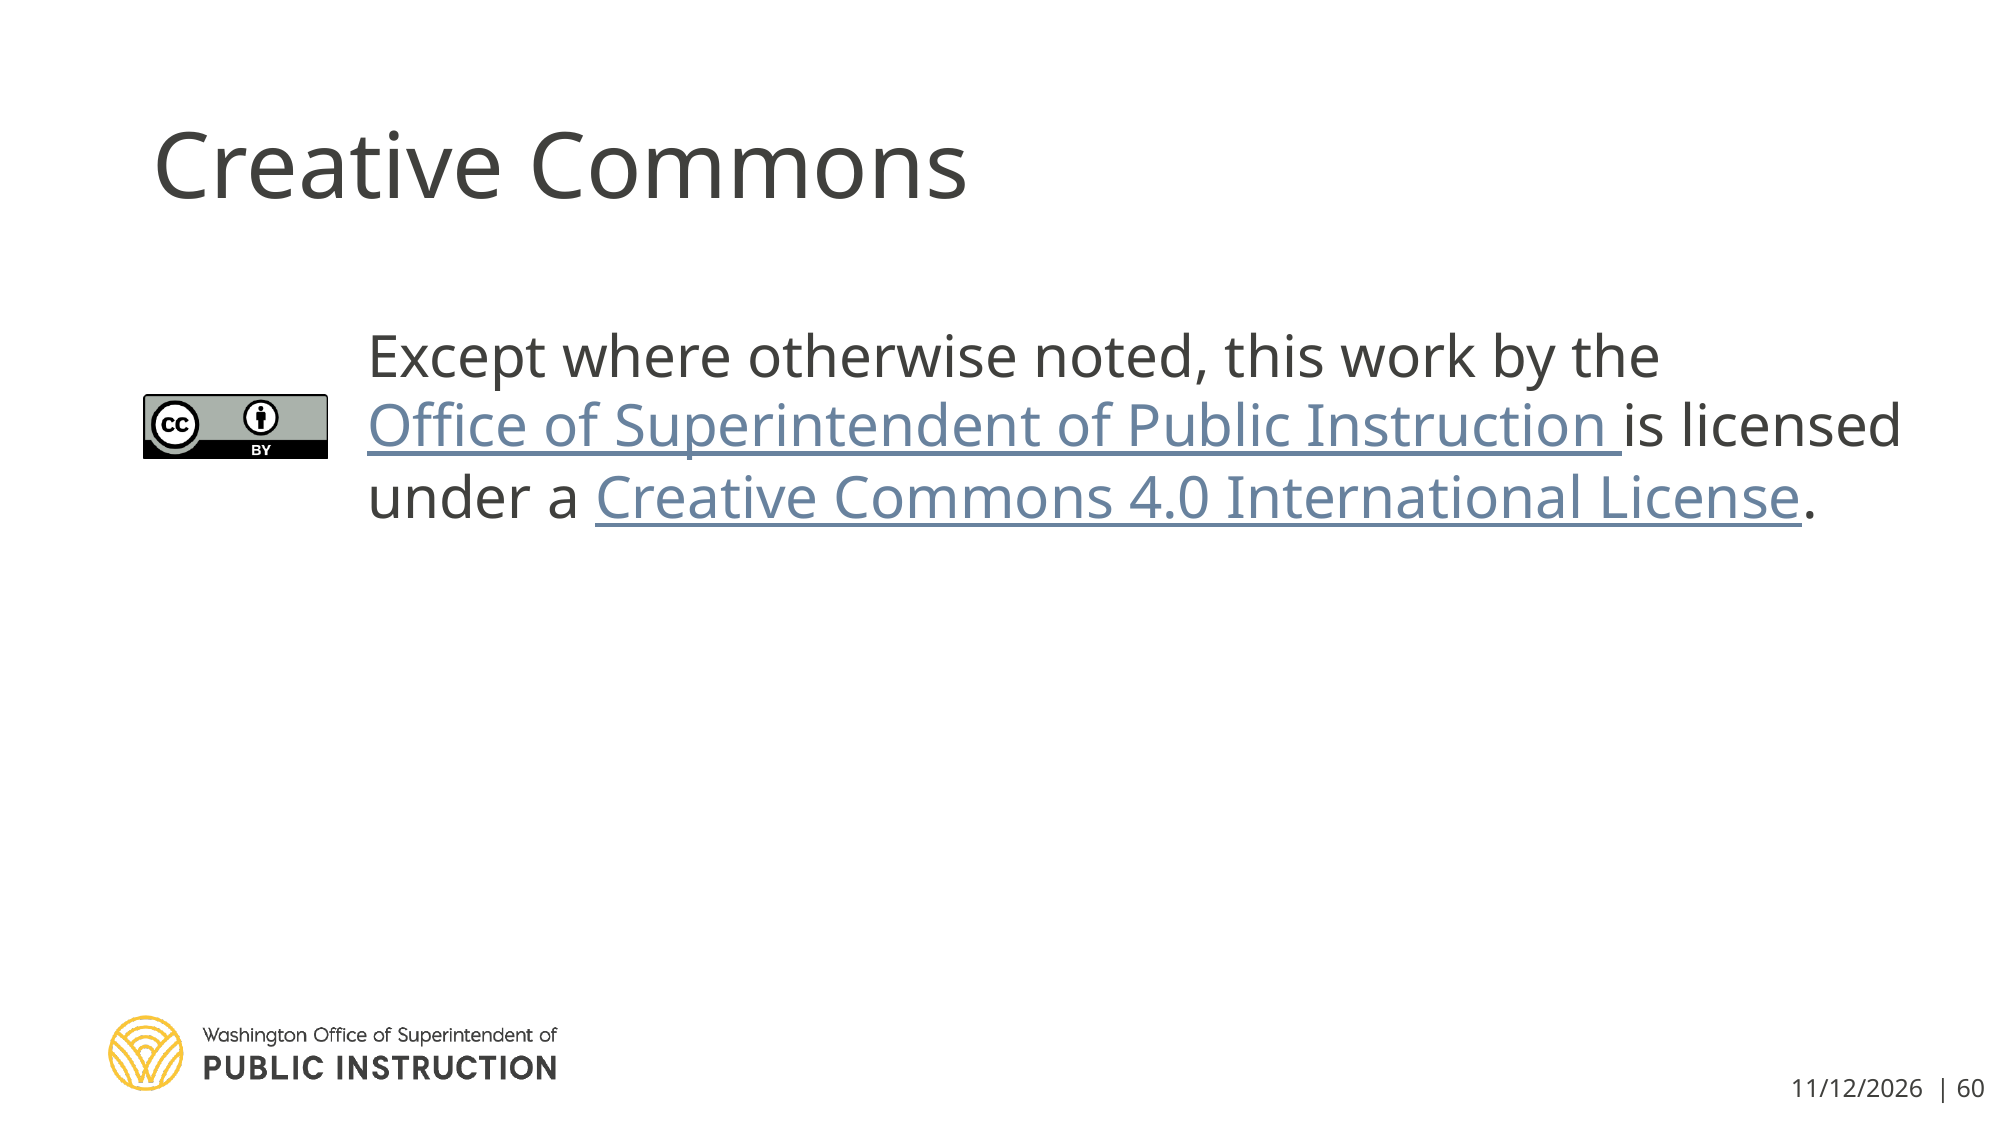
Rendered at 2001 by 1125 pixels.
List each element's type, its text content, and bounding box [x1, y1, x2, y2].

picture [143, 394, 328, 459]
title Creative Commons [137, 59, 1863, 278]
list Except where otherwise noted, this work by the Office of Superintendent of Public Instruction is licensed under a Creative Commons 4.0 International License. [352, 319, 1926, 542]
picture [108, 1015, 558, 1091]
text_box 3/11/2020 | 60 [1549, 1065, 2000, 1125]
